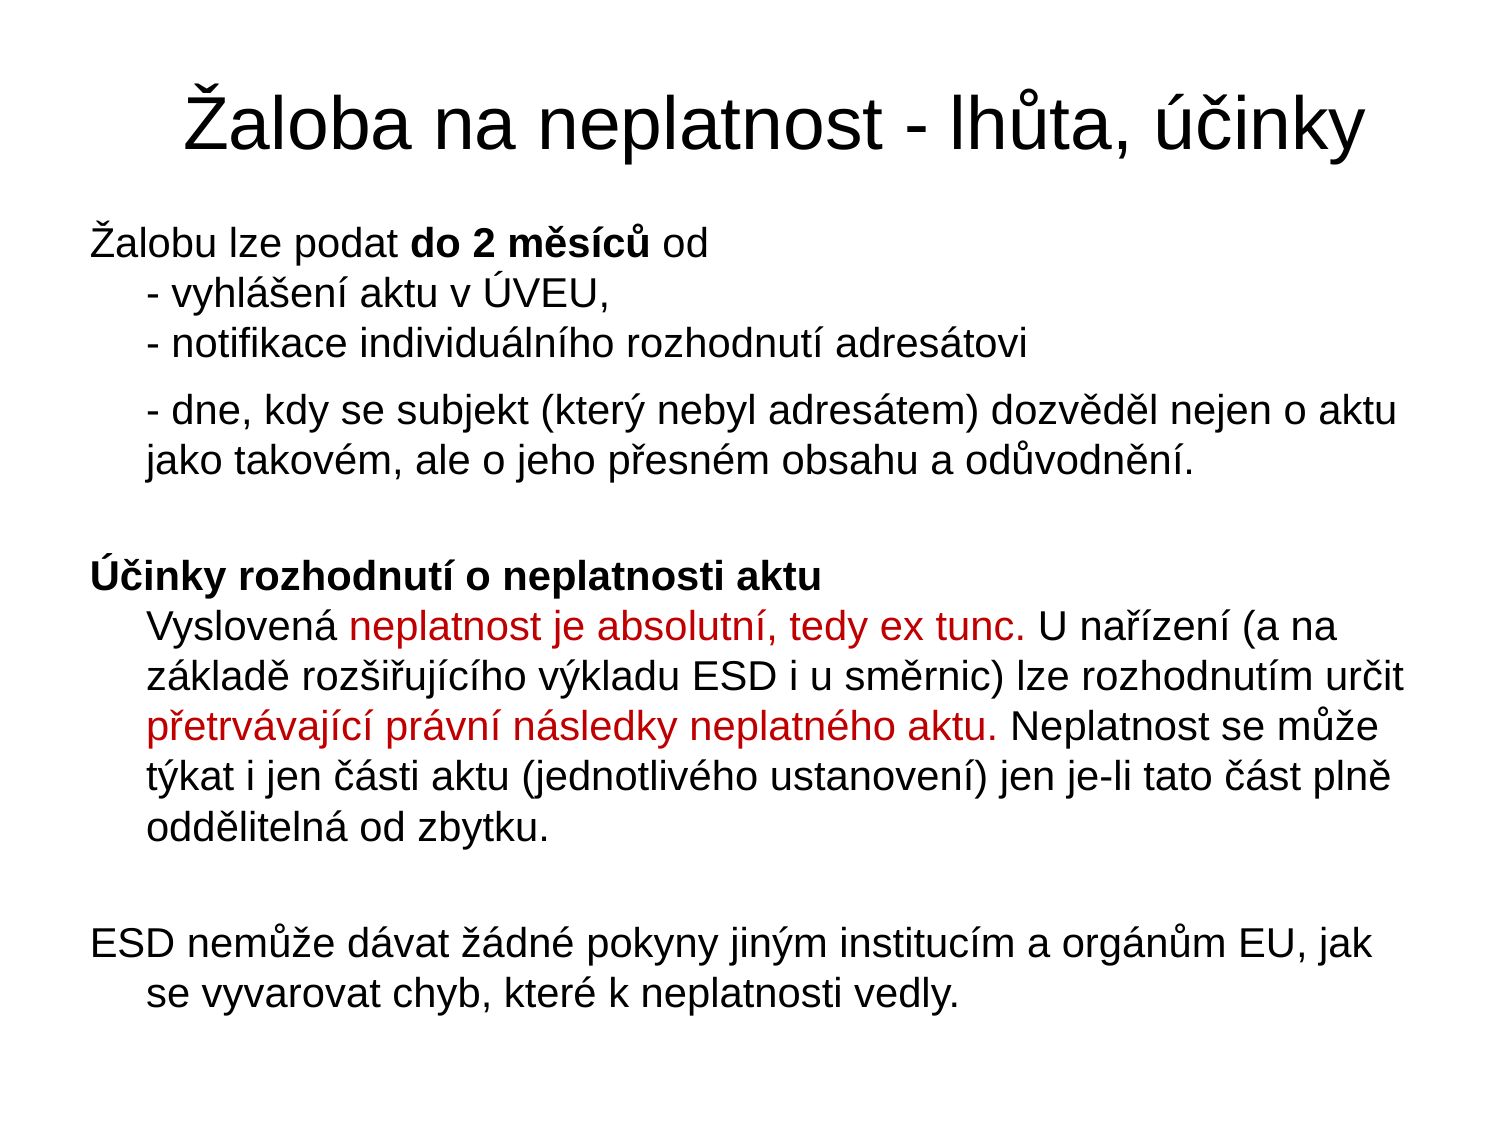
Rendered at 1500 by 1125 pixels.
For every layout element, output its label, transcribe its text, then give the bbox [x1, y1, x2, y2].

title Žaloba na neplatnost - lhůta, účinky [100, 54, 1451, 185]
list Žalobu lze podat do 2 měsíců od - vyhlášení aktu v ÚVEU, - notifikace individuálního rozhodnutí adresátovi - dne, kdy se subjekt (který nebyl adresátem) dozvěděl nejen o aktu jako takovém, ale o jeho přesném obsahu a odůvodnění. Účinky rozhodnutí o neplatnosti aktu Vyslovená neplatnost je absolutní, tedy ex tunc. U nařízení (a na základě rozšiřujícího výkladu ESD i u směrnic) lze rozhodnutím určit přetrvávající právní následky neplatného aktu. Neplatnost se může týkat i jen části aktu (jednotlivého ustanovení) jen je-li tato část plně oddělitelná od zbytku. ESD nemůže dávat žádné pokyny jiným institucím a orgánům EU, jak se vyvarovat chyb, které k neplatnosti vedly. [75, 208, 1425, 1035]
